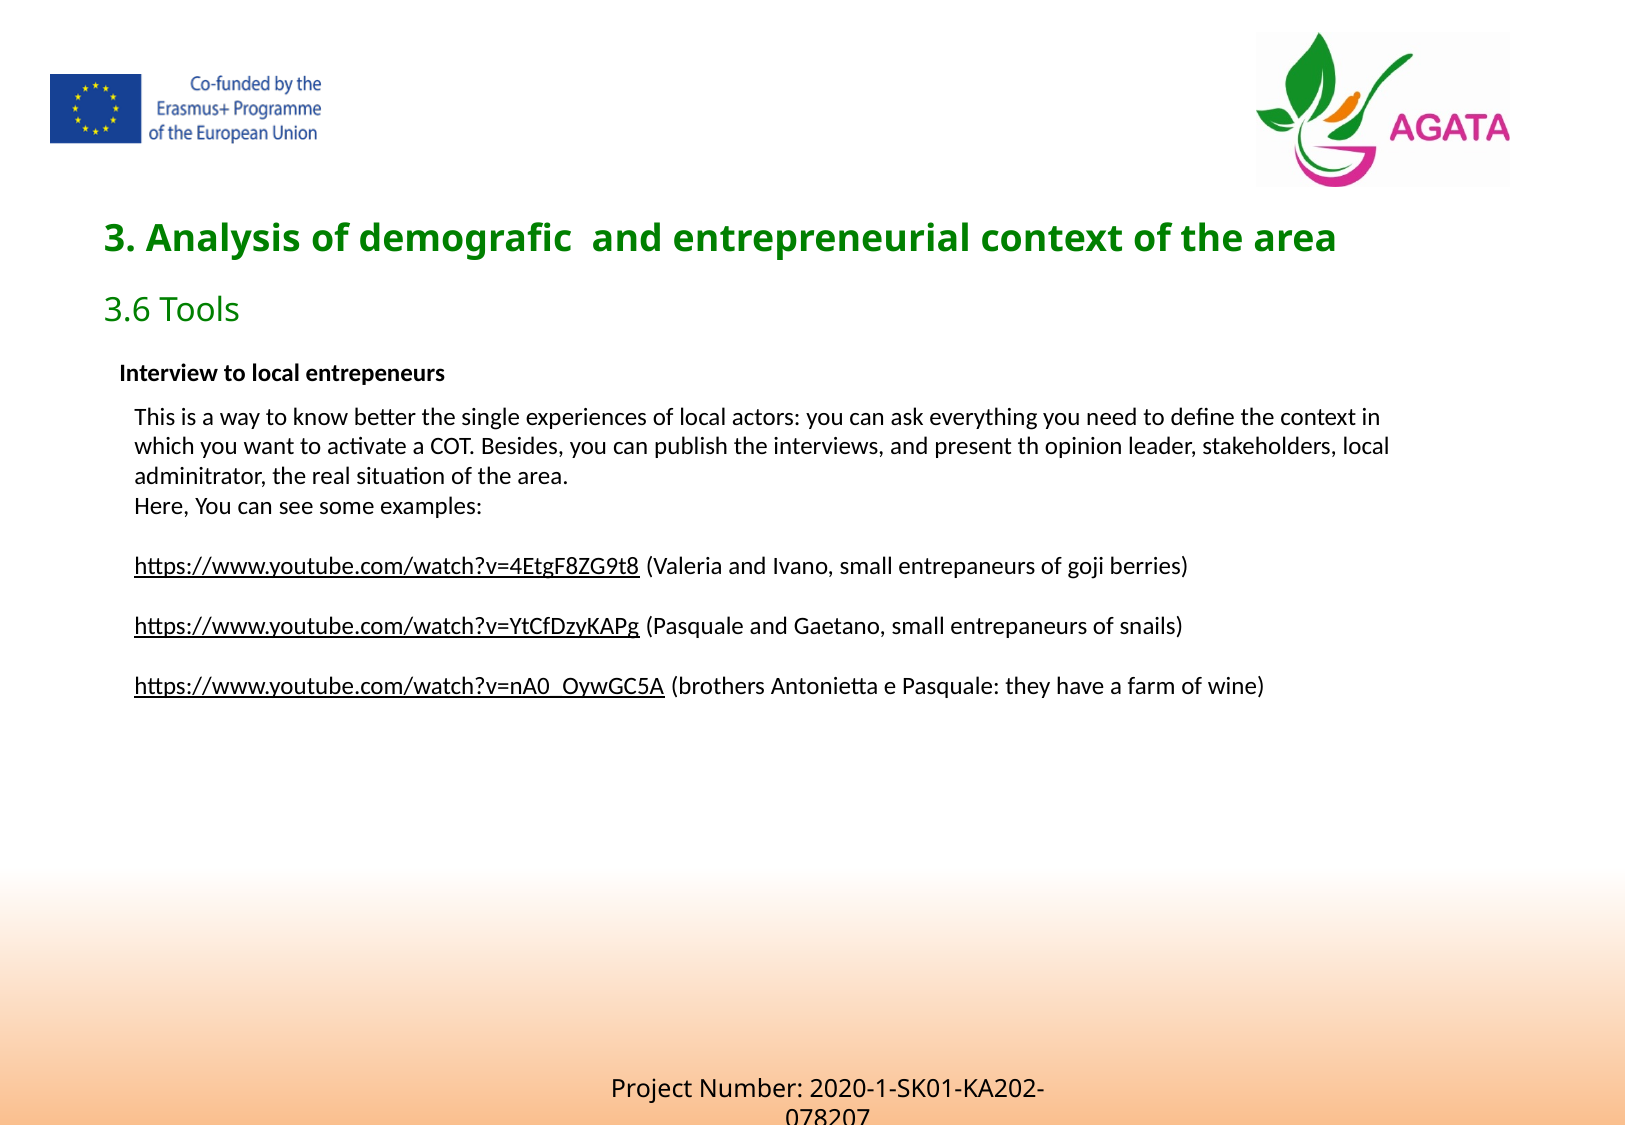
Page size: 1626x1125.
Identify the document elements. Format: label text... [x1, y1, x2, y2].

picture [1256, 32, 1510, 187]
text_box This is a way to know better the single experiences of local actors: you can ask everything you need to define the context in which you want to activate a COT. Besides, you can publish the interviews, and present th opinion leader, stakeholders, local adminitrator, the real situation of the area. Here, You can see some examples: https://www.youtube.com/watch?v=4EtgF8ZG9t8 (Valeria and Ivano, small entrepaneurs of goji berries) https://www.youtube.com/watch?v=YtCfDzyKAPg (Pasquale and Gaetano, small entrepaneurs of snails) https://www.youtube.com/watch?v=nA0_OywGC5A (brothers Antonietta e Pasquale: they have a farm of wine) [119, 392, 1463, 737]
text_box Interview to local entrepeneurs [104, 348, 986, 394]
list 3.6 Tools [89, 280, 1536, 340]
list 3. Analysis of demografic and entrepreneurial context of the area [89, 206, 1536, 266]
picture [50, 74, 352, 144]
